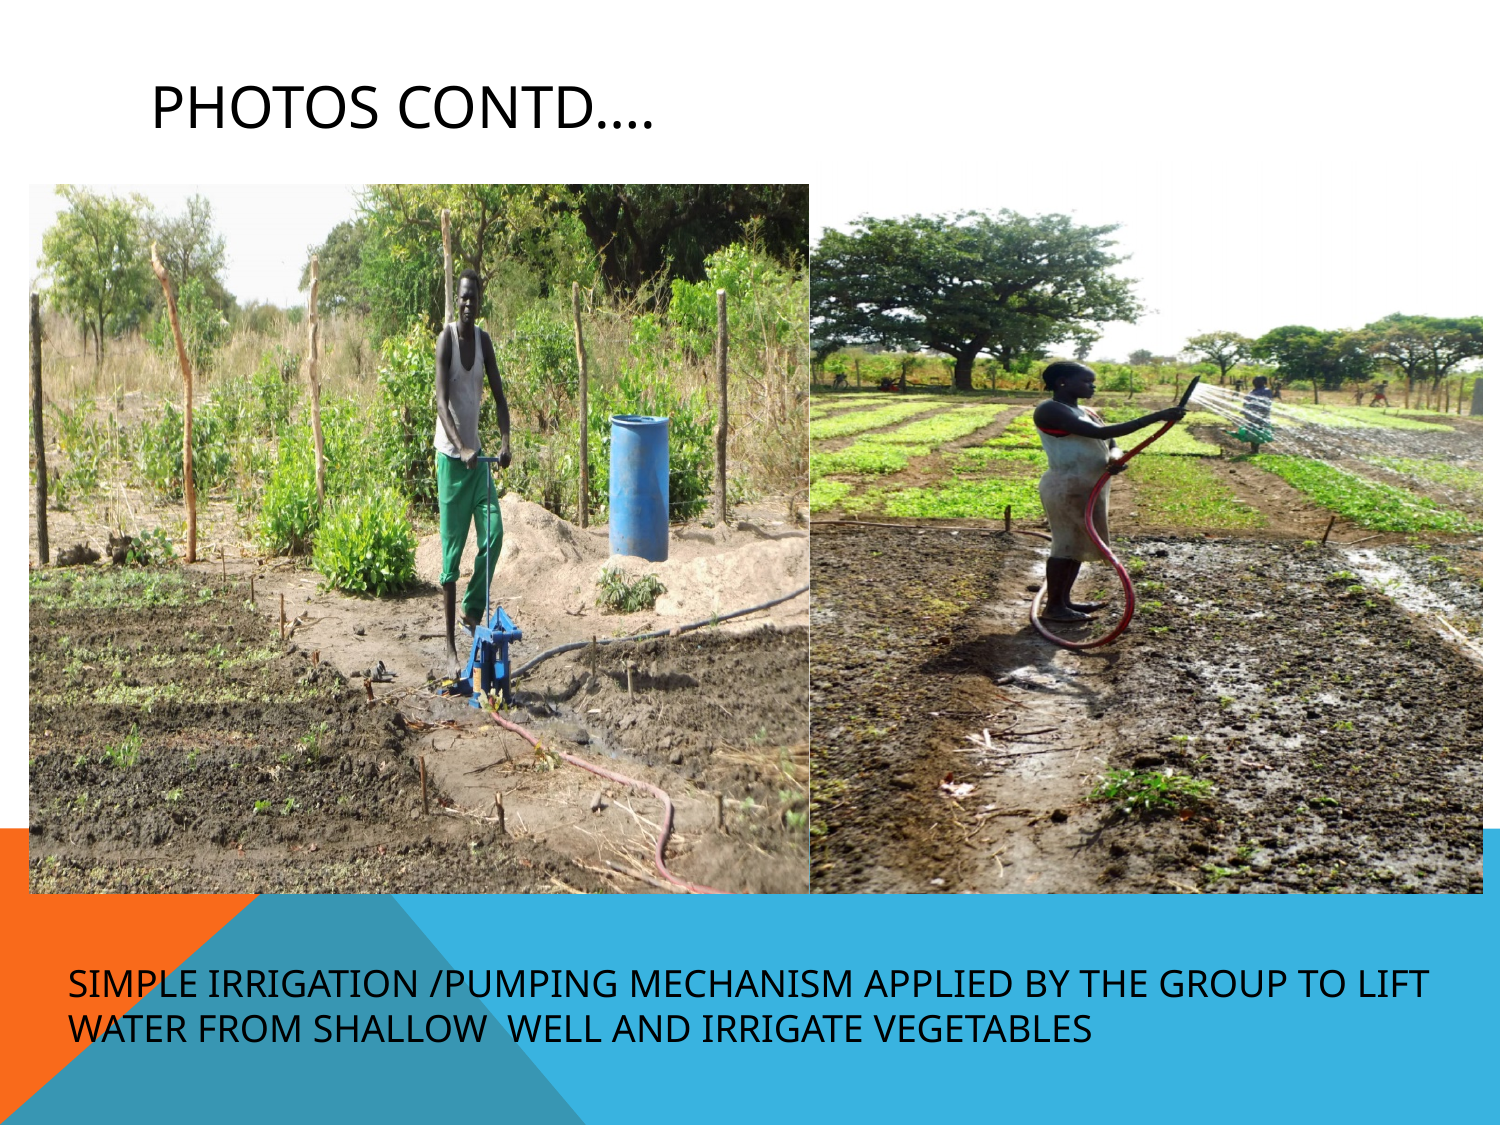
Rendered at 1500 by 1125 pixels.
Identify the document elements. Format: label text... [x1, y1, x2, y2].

picture [29, 161, 1500, 894]
title PhotoS CoNTD…. [135, 60, 1369, 150]
text_box SIMPLE IRRIGATION /PUMPING MECHANISM APPLIED BY THE GROUP TO LIFT WATER FROM SHALLOW WELL AND IRRIGATE VEGETABLES [53, 952, 1483, 1057]
